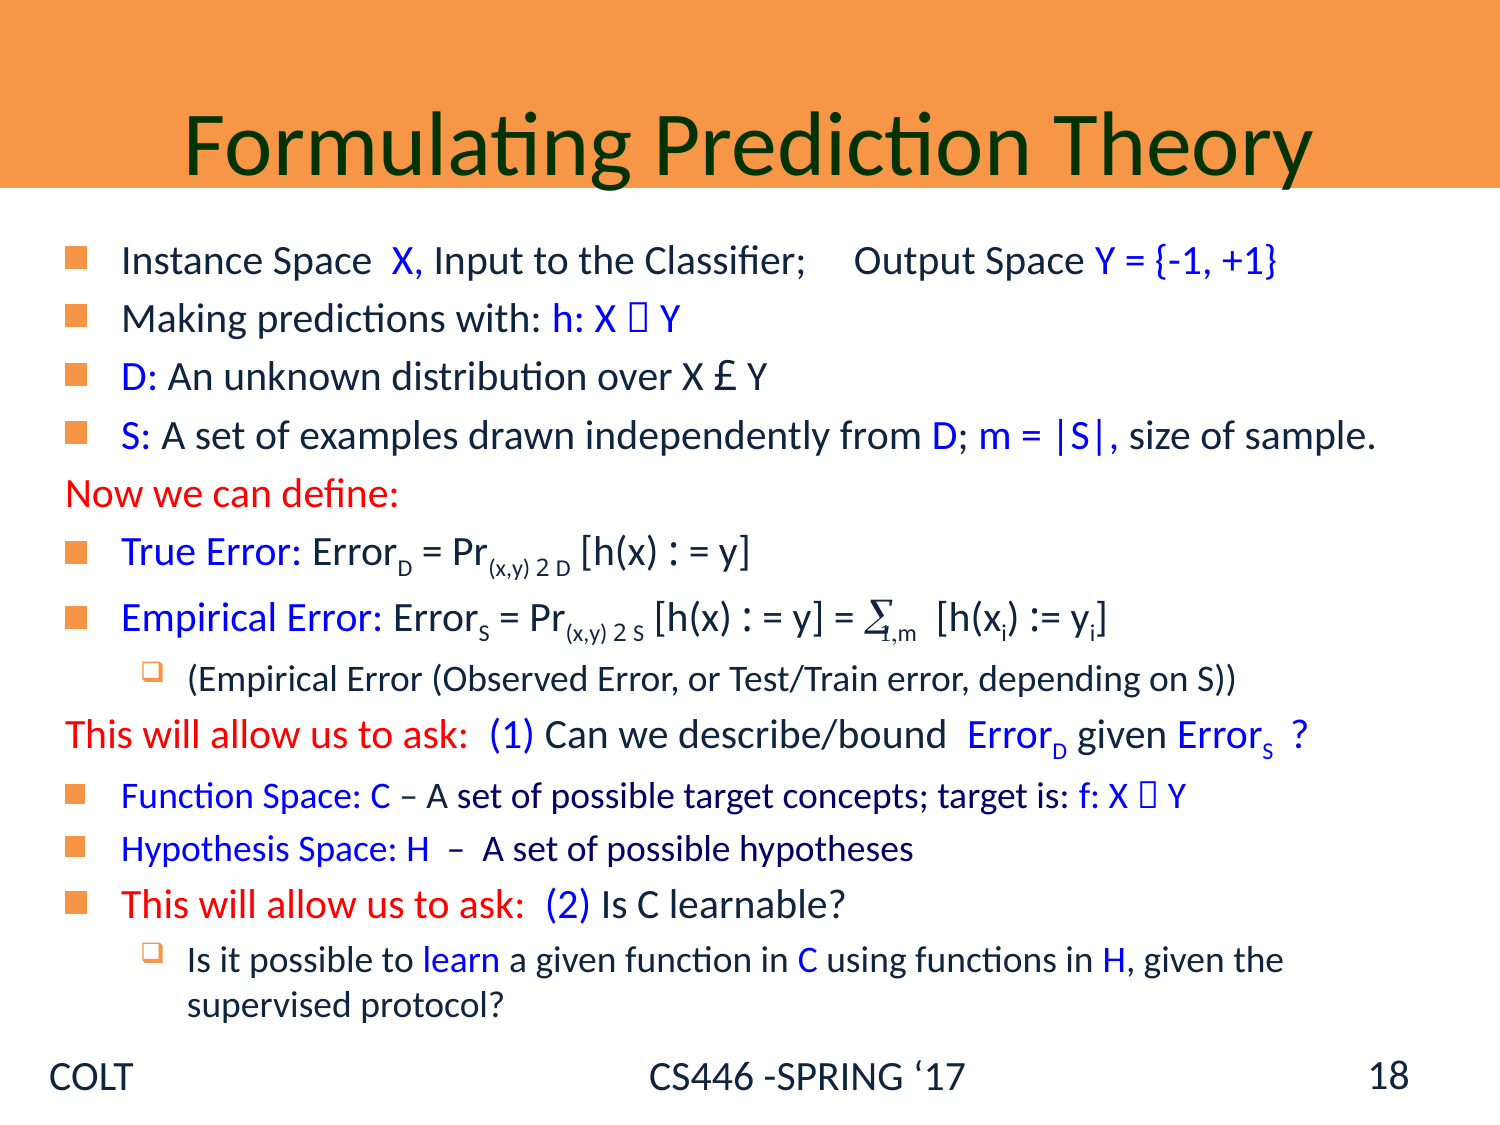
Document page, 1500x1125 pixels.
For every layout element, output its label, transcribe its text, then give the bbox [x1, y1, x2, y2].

picture [65, 363, 87, 386]
picture [65, 421, 87, 444]
picture [65, 784, 85, 804]
picture [65, 891, 87, 914]
picture [65, 606, 87, 629]
title Formulating Prediction Theory [75, 45, 1425, 224]
picture [65, 836, 85, 857]
picture [65, 541, 87, 564]
list Instance Space X, Input to the Classifier; Output Space Y = {-1, +1} Making predictions with: h: X  Y D: An unknown distribution over X £ Y S: A set of examples drawn independently from D; m = |S|, size of sample. Now we can define: True Error: ErrorD = Pr(x,y) 2 D [h(x) : = y] Empirical Error: ErrorS = Pr(x,y) 2 S [h(x) : = y] = 1,m [h(xi) := yi] (Empirical Error (Observed Error, or Test/Train error, depending on S)) This will allow us to ask: (1) Can we describe/bound ErrorD given ErrorS ? Function Space: C – A set of possible target concepts; target is: f: X  Y Hypothesis Space: H – A set of possible hypotheses This will allow us to ask: (2) Is C learnable? Is it possible to learn a given function in C using functions in H, given the supervised protocol? [50, 224, 1450, 968]
picture [65, 246, 87, 269]
slide_number 18 [1074, 1042, 1425, 1103]
picture [65, 304, 87, 327]
